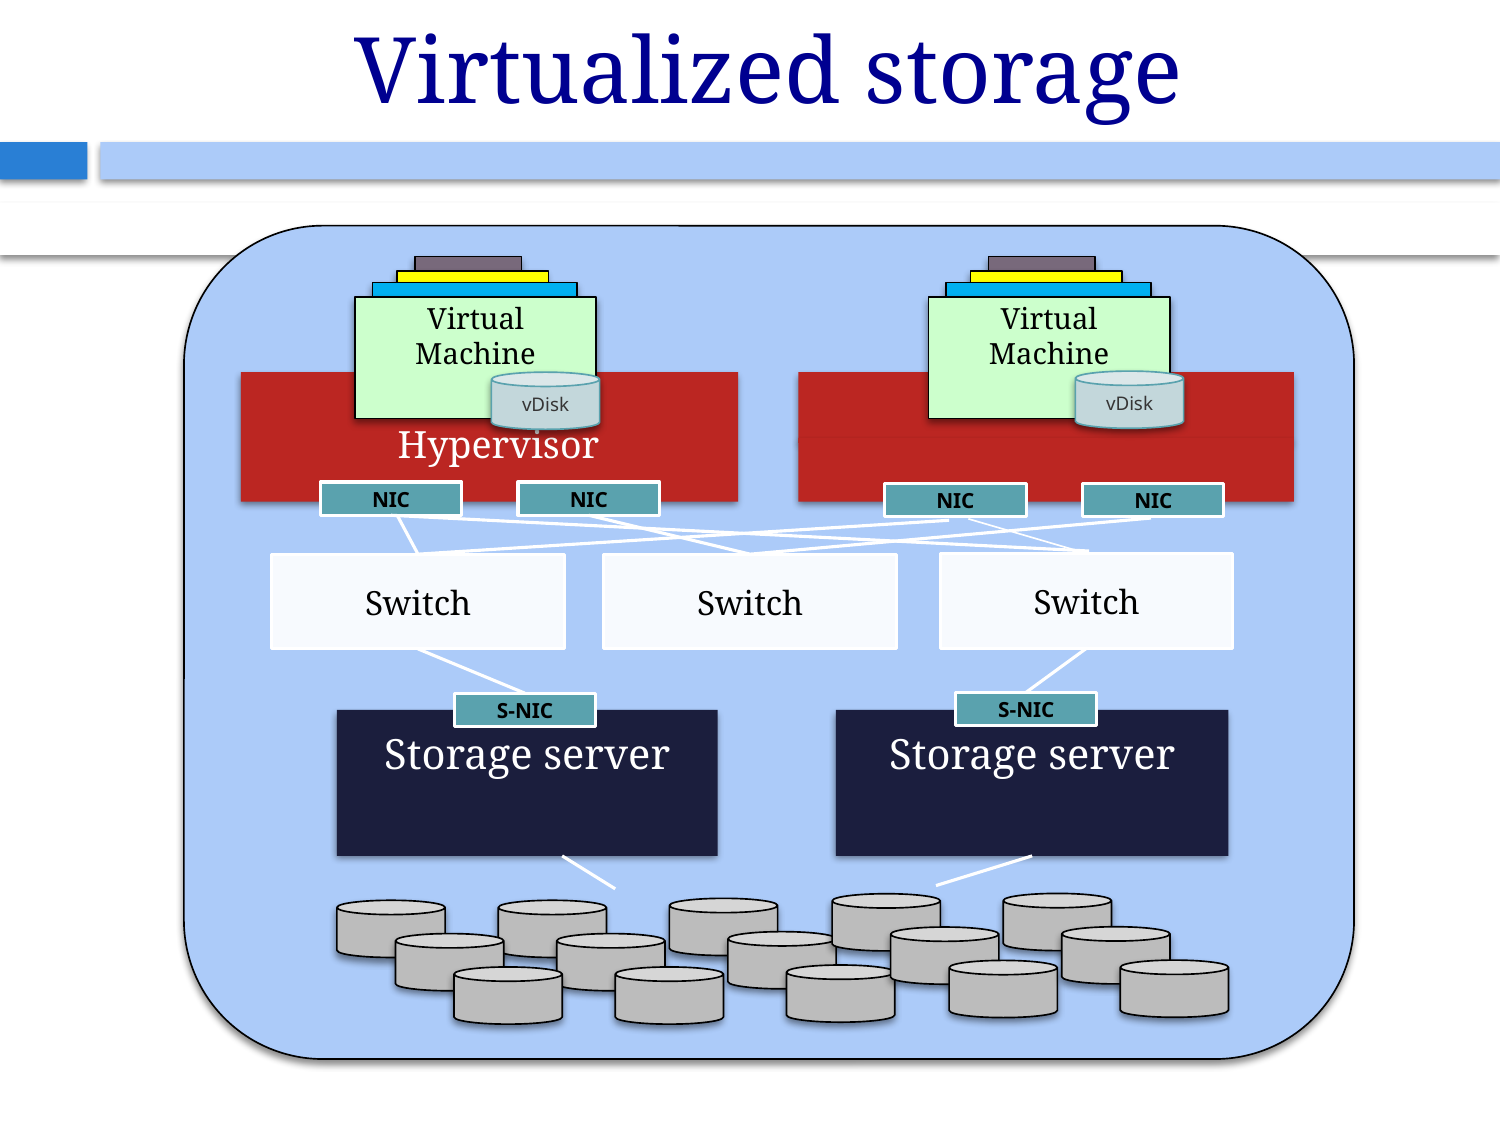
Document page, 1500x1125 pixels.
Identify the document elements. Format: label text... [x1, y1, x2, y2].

title Virtualized storage [100, 1, 1438, 133]
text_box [183, 225, 1355, 1060]
